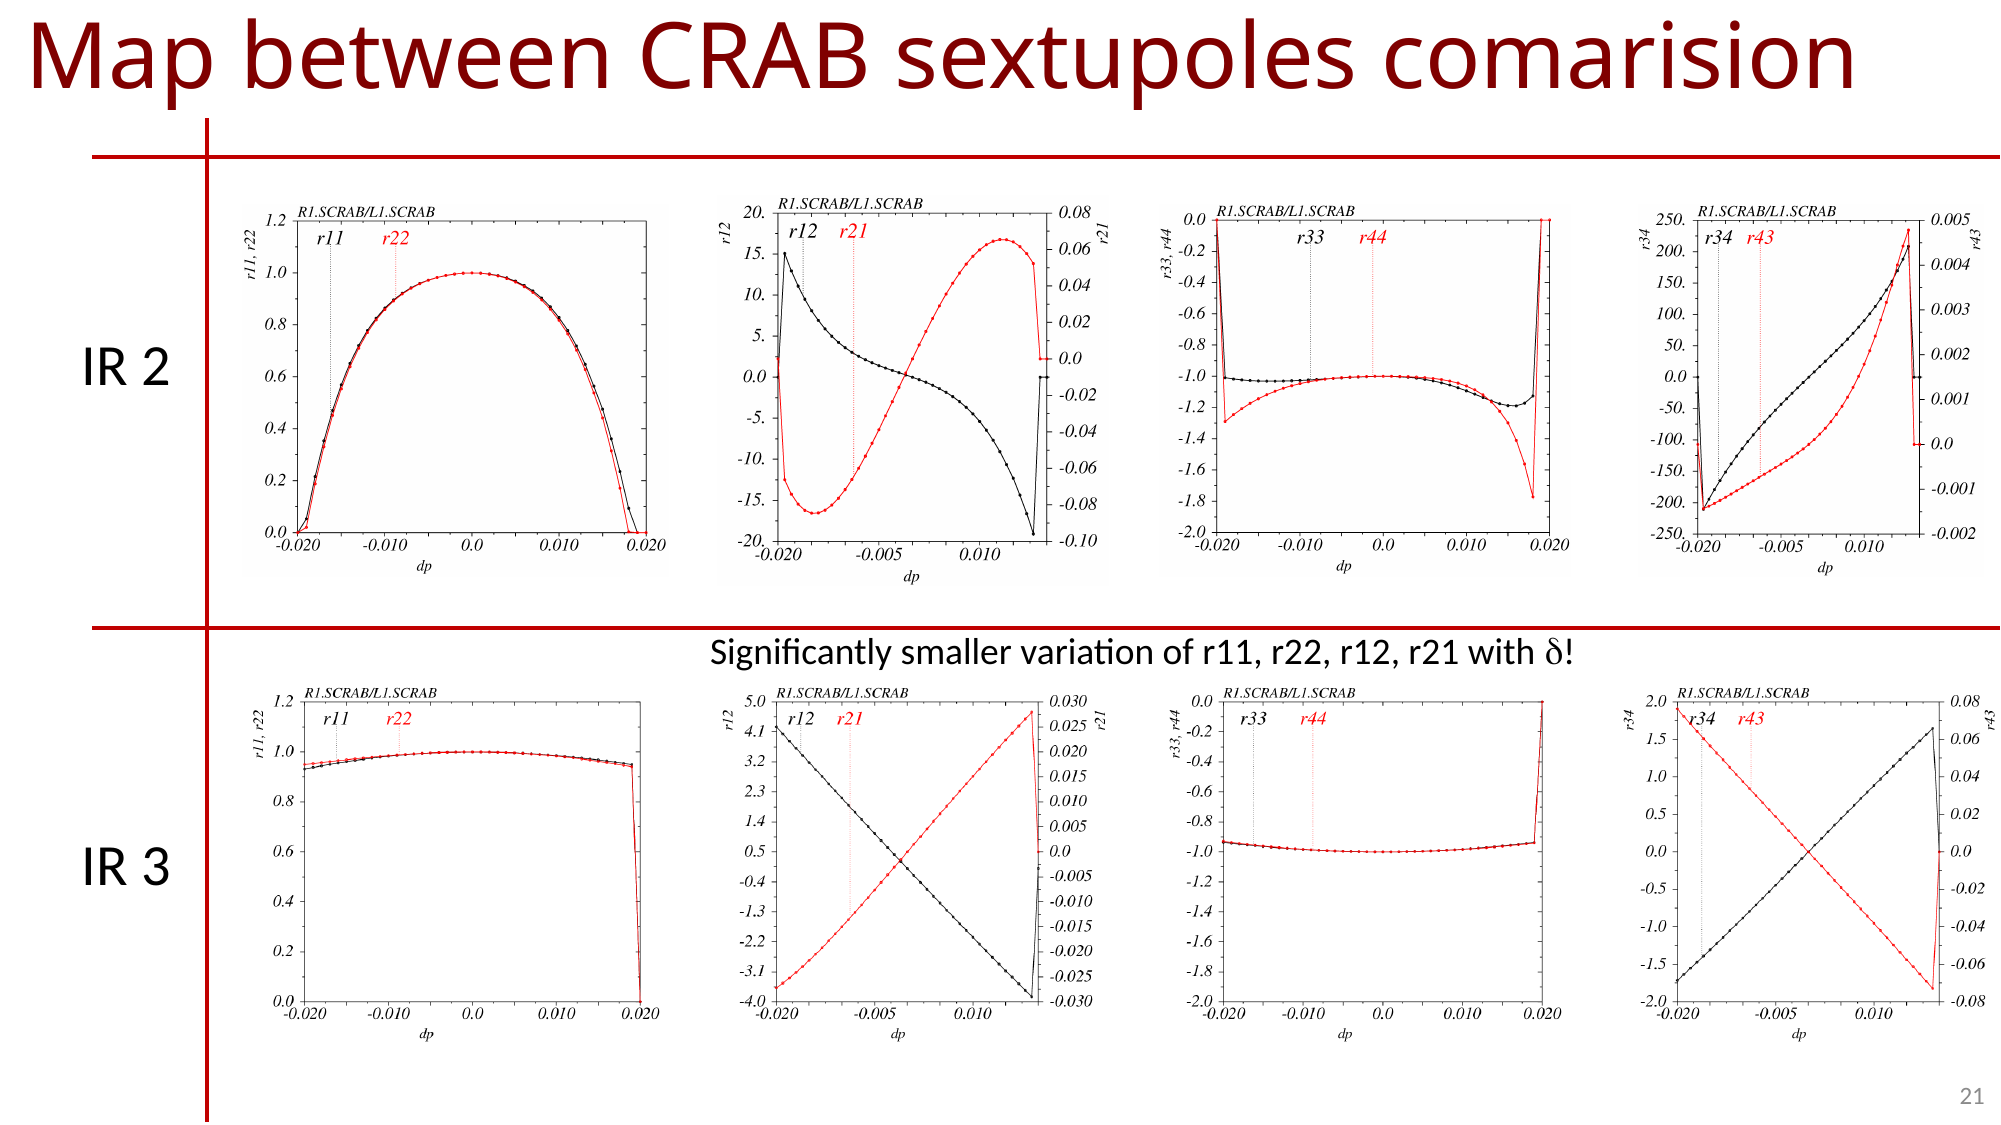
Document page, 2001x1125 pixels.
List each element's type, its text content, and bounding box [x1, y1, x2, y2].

picture [1638, 204, 1984, 577]
title Map between CRAB sextupoles comarision [10, 0, 1990, 119]
picture [1159, 204, 1571, 577]
slide_number 21 [1550, 1065, 2000, 1125]
text_box IR 2 [67, 319, 186, 405]
picture [250, 664, 661, 1079]
text_box Significantly smaller variation of r11, r22, r12, r21 with ! [695, 619, 1591, 627]
picture [1166, 664, 1564, 1079]
picture [242, 204, 669, 577]
picture [719, 664, 1108, 1079]
text_box Significantly smaller variation of r11, r22, r12, r21 with ! [695, 628, 1591, 680]
picture [717, 195, 1109, 586]
text_box IR 3 [67, 820, 186, 905]
picture [1622, 664, 1999, 1079]
